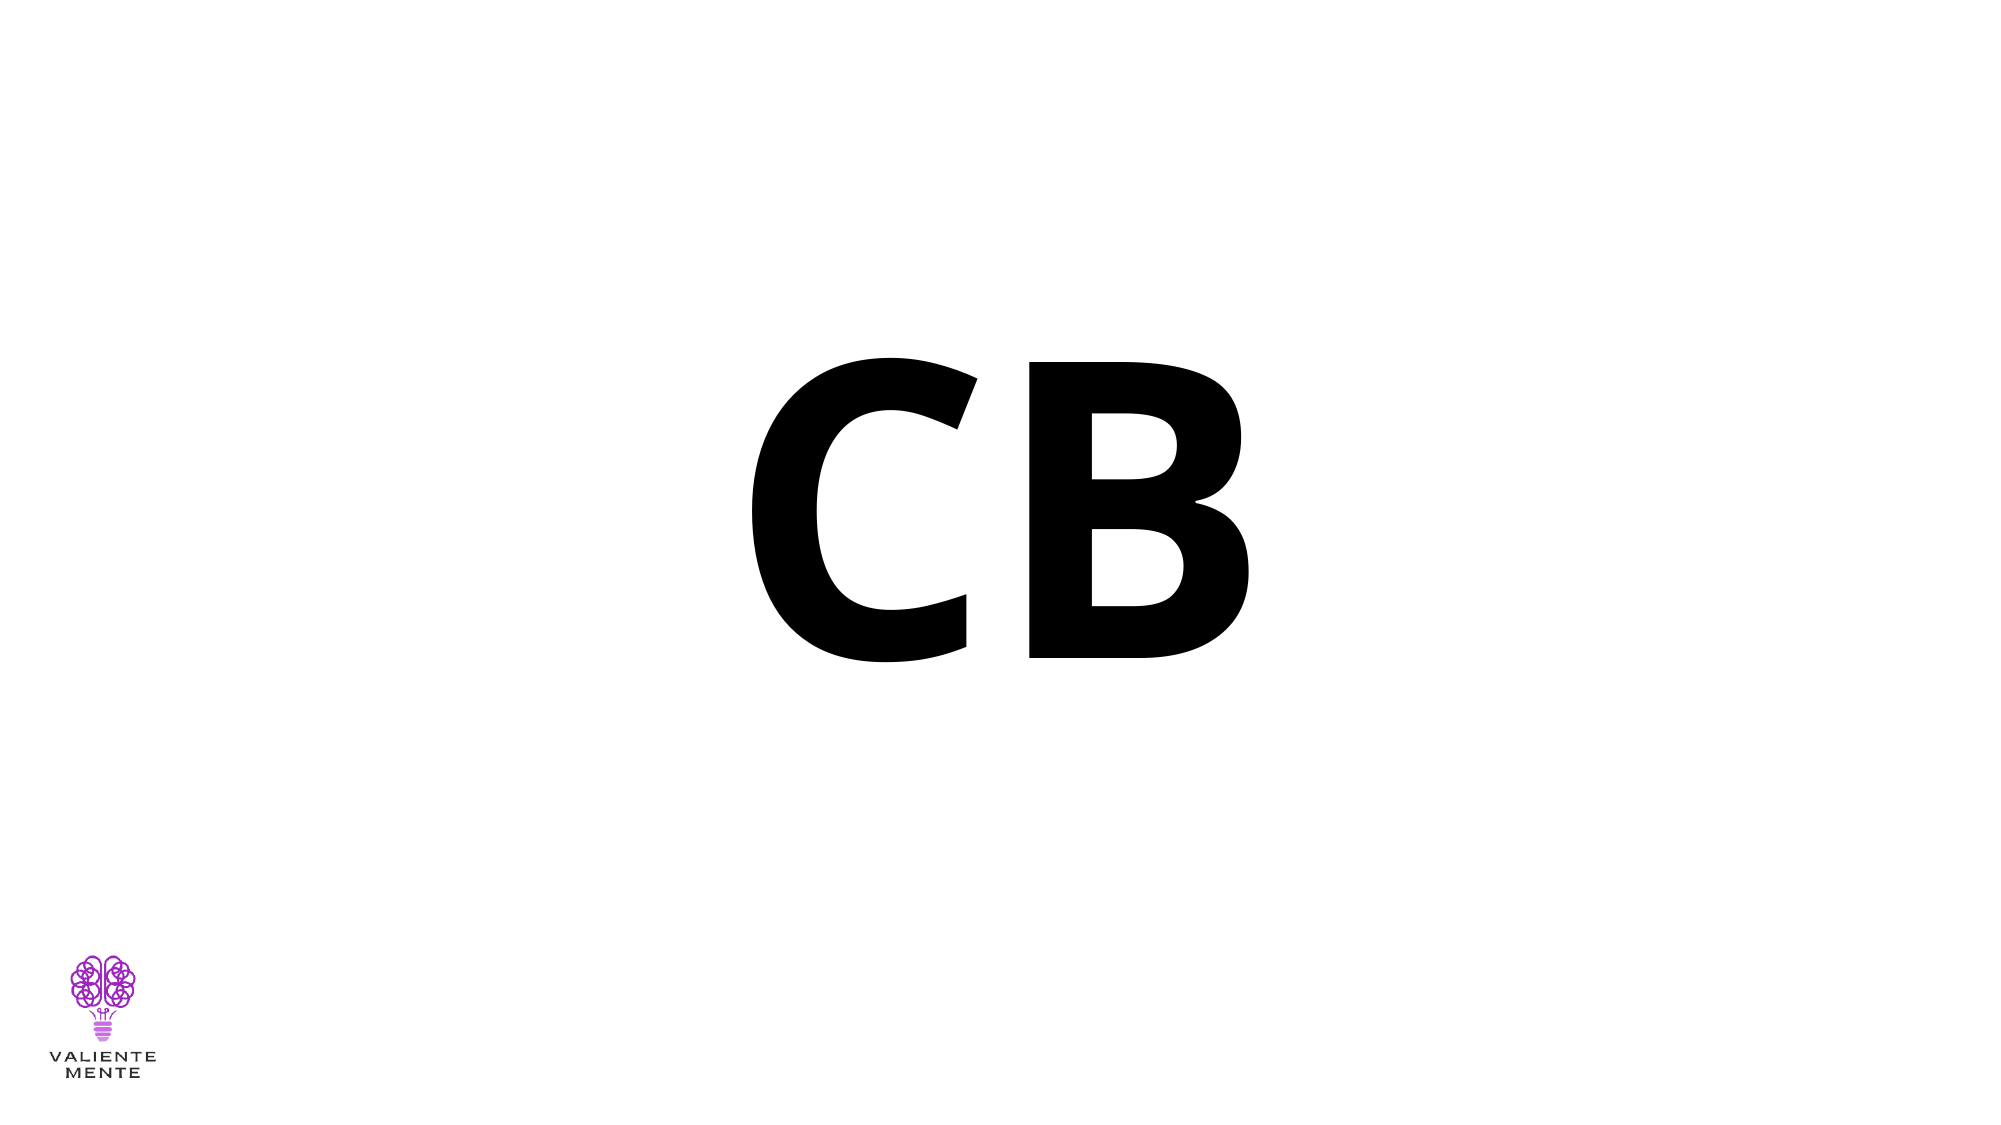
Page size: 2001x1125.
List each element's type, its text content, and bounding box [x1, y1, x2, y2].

title CB [137, 179, 1863, 869]
picture [44, 950, 159, 1089]
